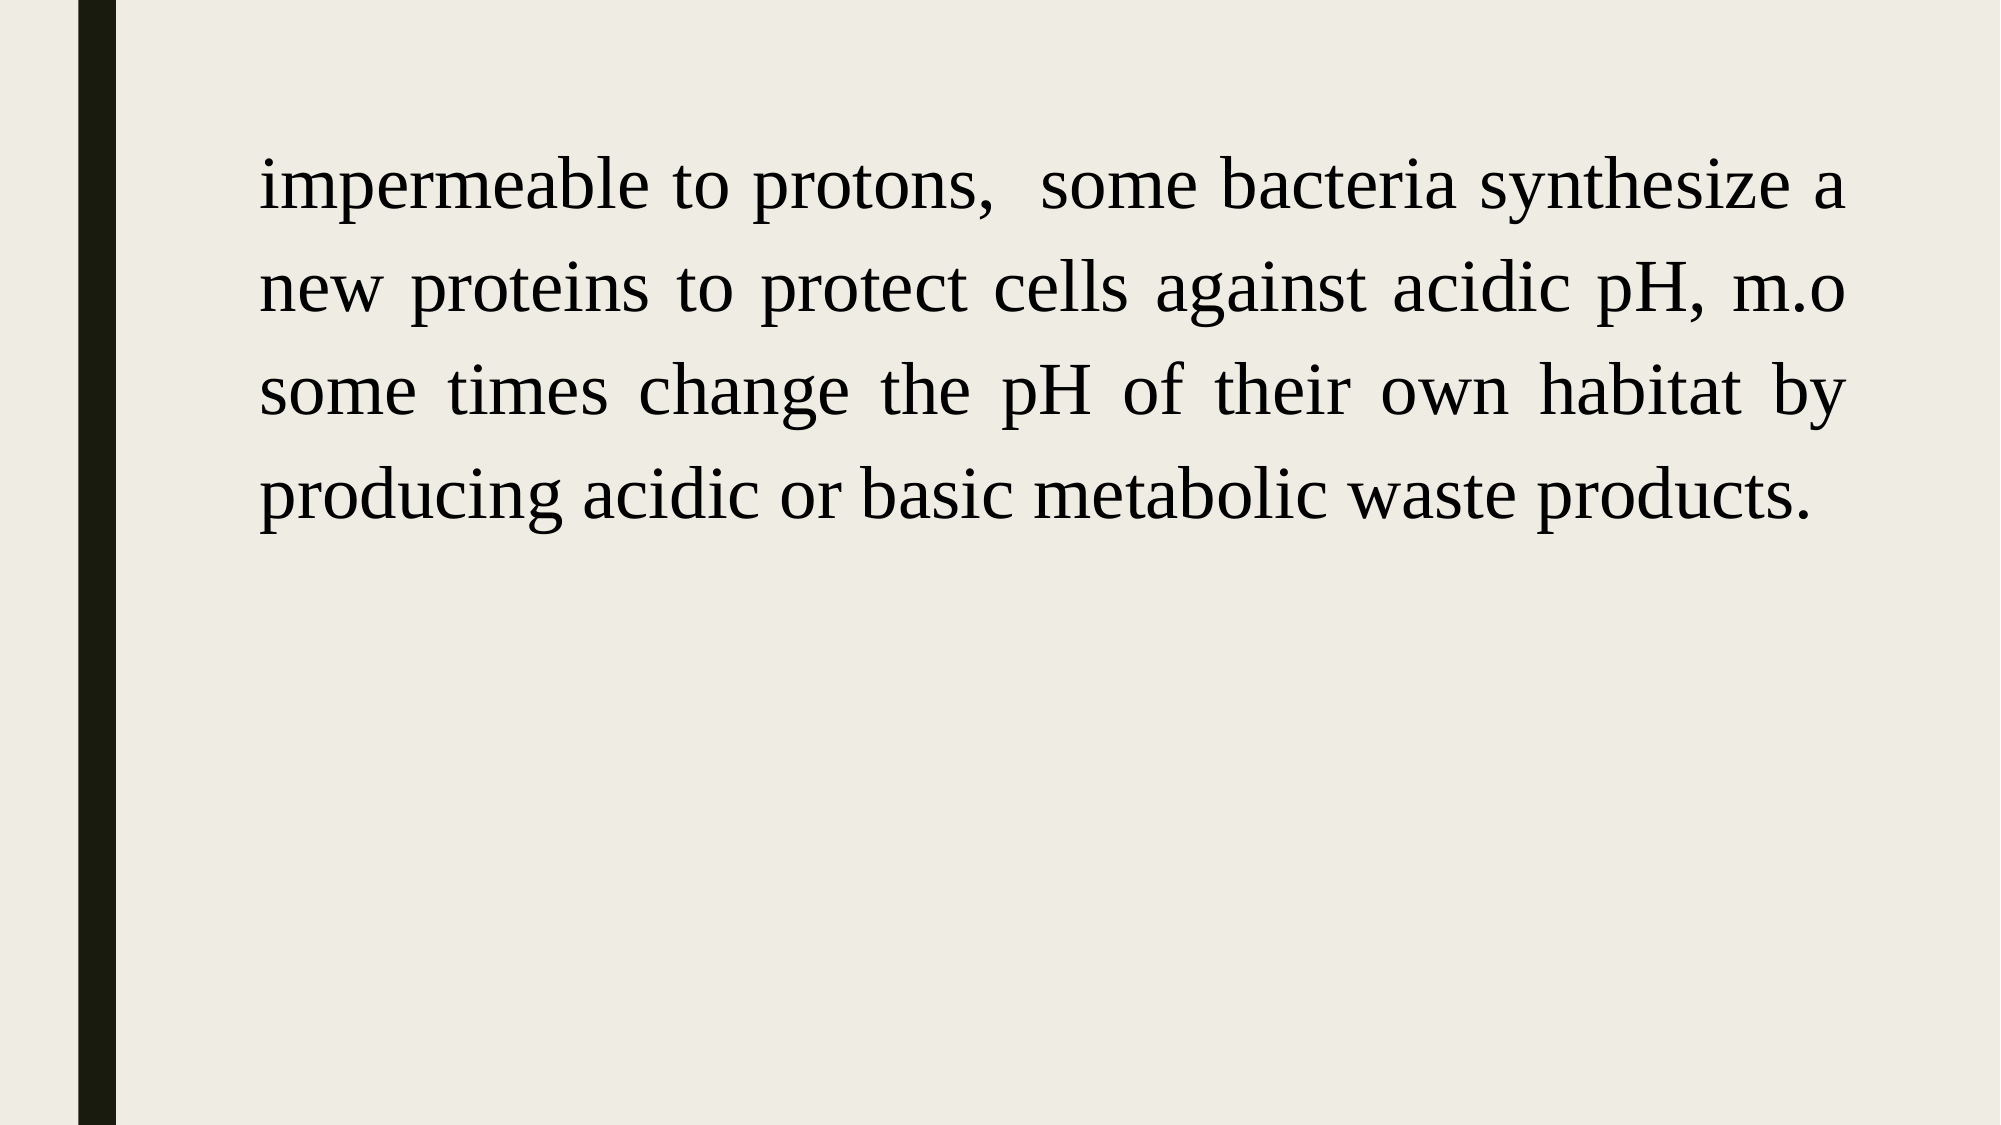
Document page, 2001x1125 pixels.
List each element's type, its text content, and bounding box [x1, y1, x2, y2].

text_box impermeable to protons, some bacteria synthesize a new proteins to protect cells against acidic pH, m.o some times change the pH of their own habitat by producing acidic or basic metabolic waste products. [245, 112, 1864, 541]
